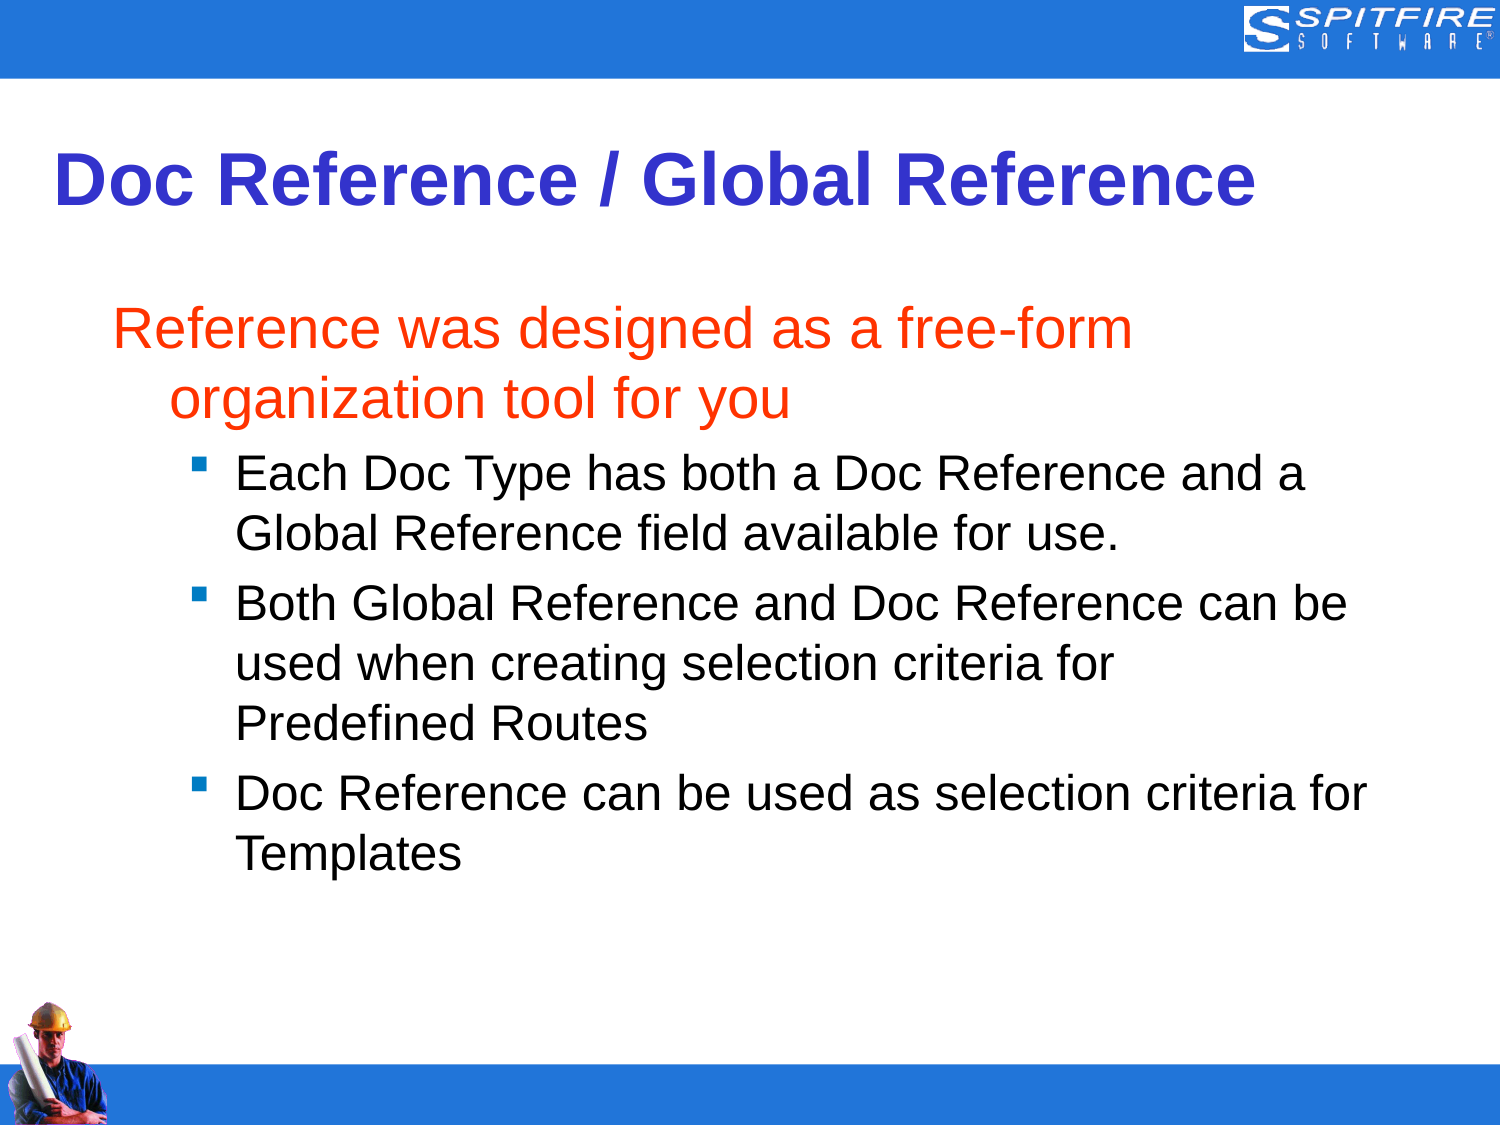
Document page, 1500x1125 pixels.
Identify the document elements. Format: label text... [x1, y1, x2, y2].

list Reference was designed as a free-form organization tool for you Each Doc Type has both a Doc Reference and a Global Reference field available for use. Both Global Reference and Doc Reference can be used when creating selection criteria for Predefined Routes Doc Reference can be used as selection criteria for Templates [97, 283, 1392, 1000]
picture [1234, 0, 1500, 61]
picture [0, 995, 107, 1125]
title Doc Reference / Global Reference [39, 117, 1375, 234]
